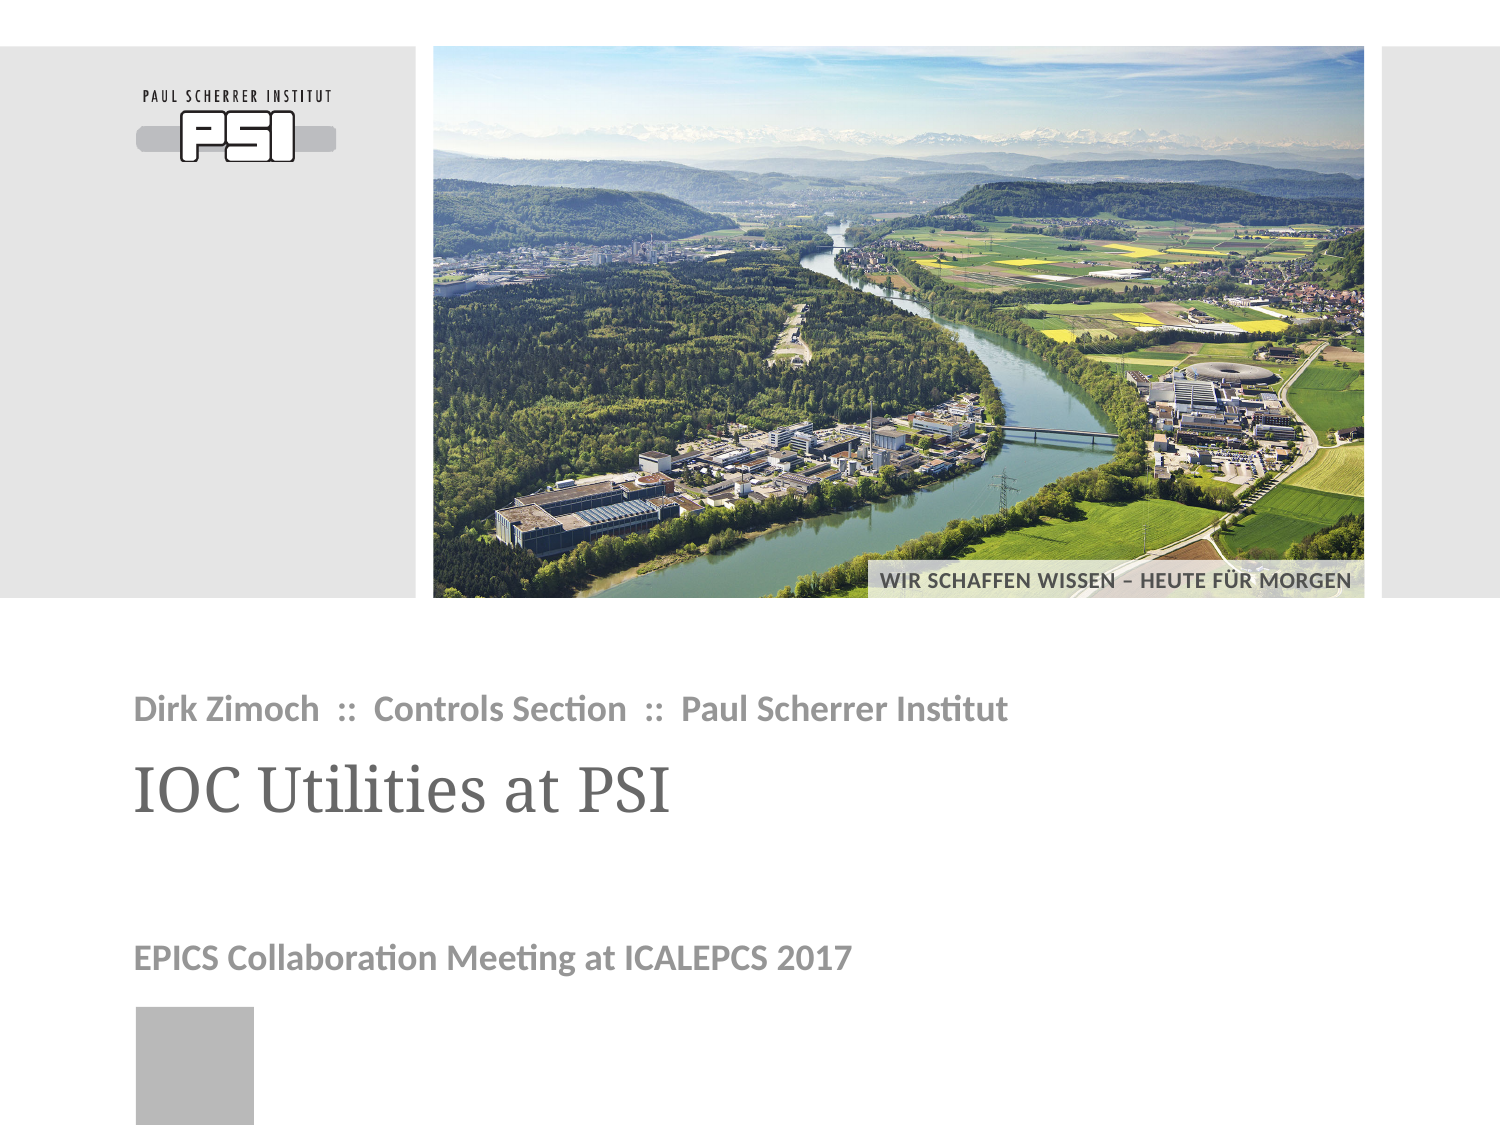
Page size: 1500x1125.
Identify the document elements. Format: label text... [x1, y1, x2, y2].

subtitle Dirk Zimoch :: Controls Section :: Paul Scherrer Institut [133, 679, 1441, 739]
text_box EPICS Collaboration Meeting at ICALEPCS 2017 [133, 928, 1258, 1012]
picture [433, 46, 1365, 598]
title IOC Utilities at PSI [133, 750, 1441, 929]
